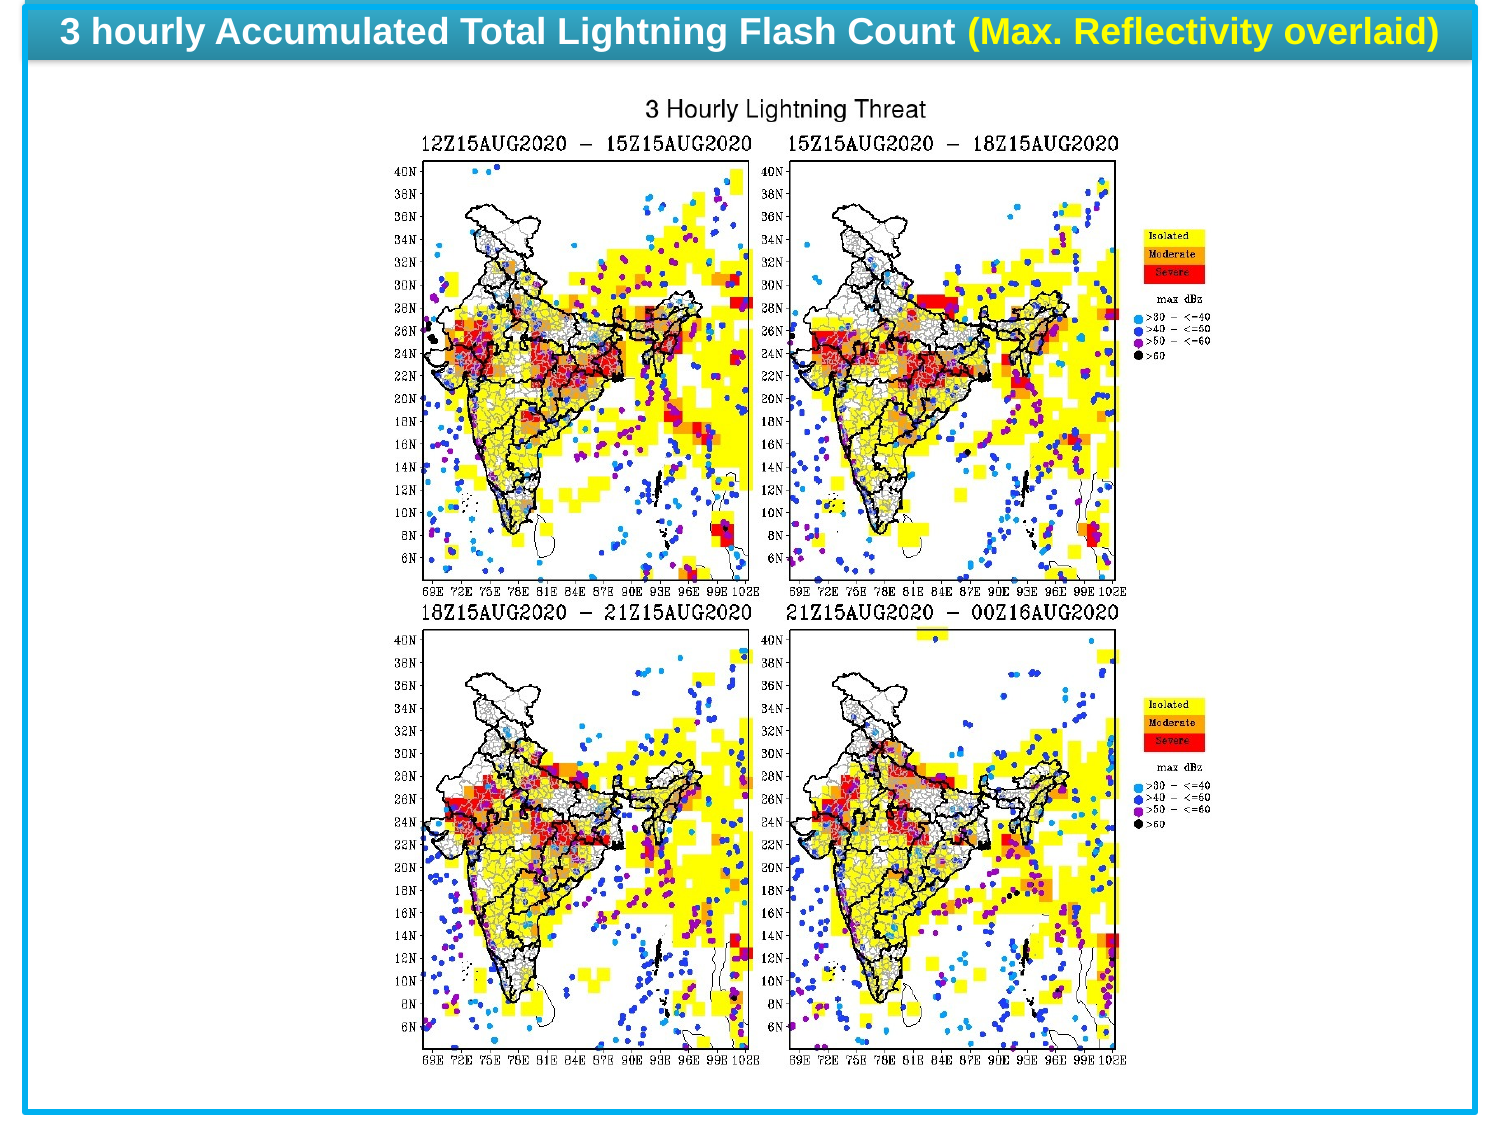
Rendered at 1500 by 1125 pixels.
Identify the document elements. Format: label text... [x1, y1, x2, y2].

picture [388, 93, 1212, 1069]
text_box 3 hourly Accumulated Total Lightning Flash Count (Max. Reflectivity overlaid) [24, 0, 1475, 5]
text_box [23, 5, 1477, 1114]
